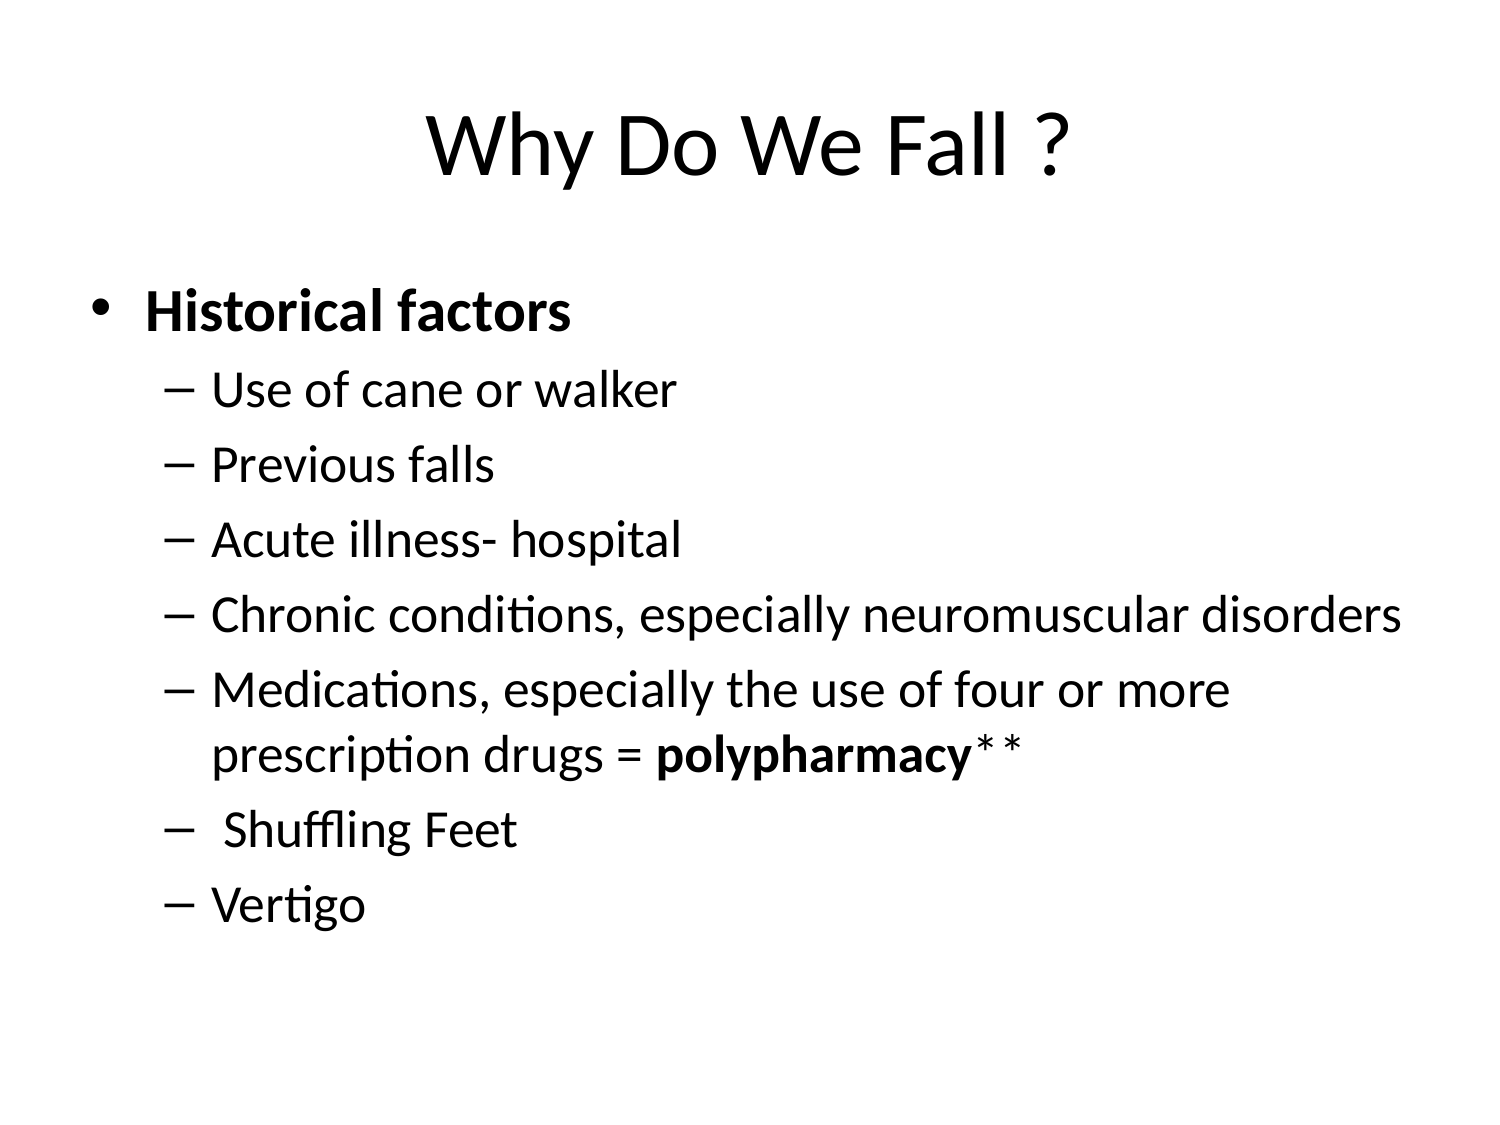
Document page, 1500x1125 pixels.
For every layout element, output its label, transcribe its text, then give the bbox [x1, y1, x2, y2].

list Historical factors Use of cane or walker Previous falls Acute illness- hospital Chronic conditions, especially neuromuscular disorders Medications, especially the use of four or more prescription drugs = polypharmacy** Shuffling Feet Vertigo [75, 262, 1425, 1005]
title Why Do We Fall ? [75, 45, 1425, 233]
